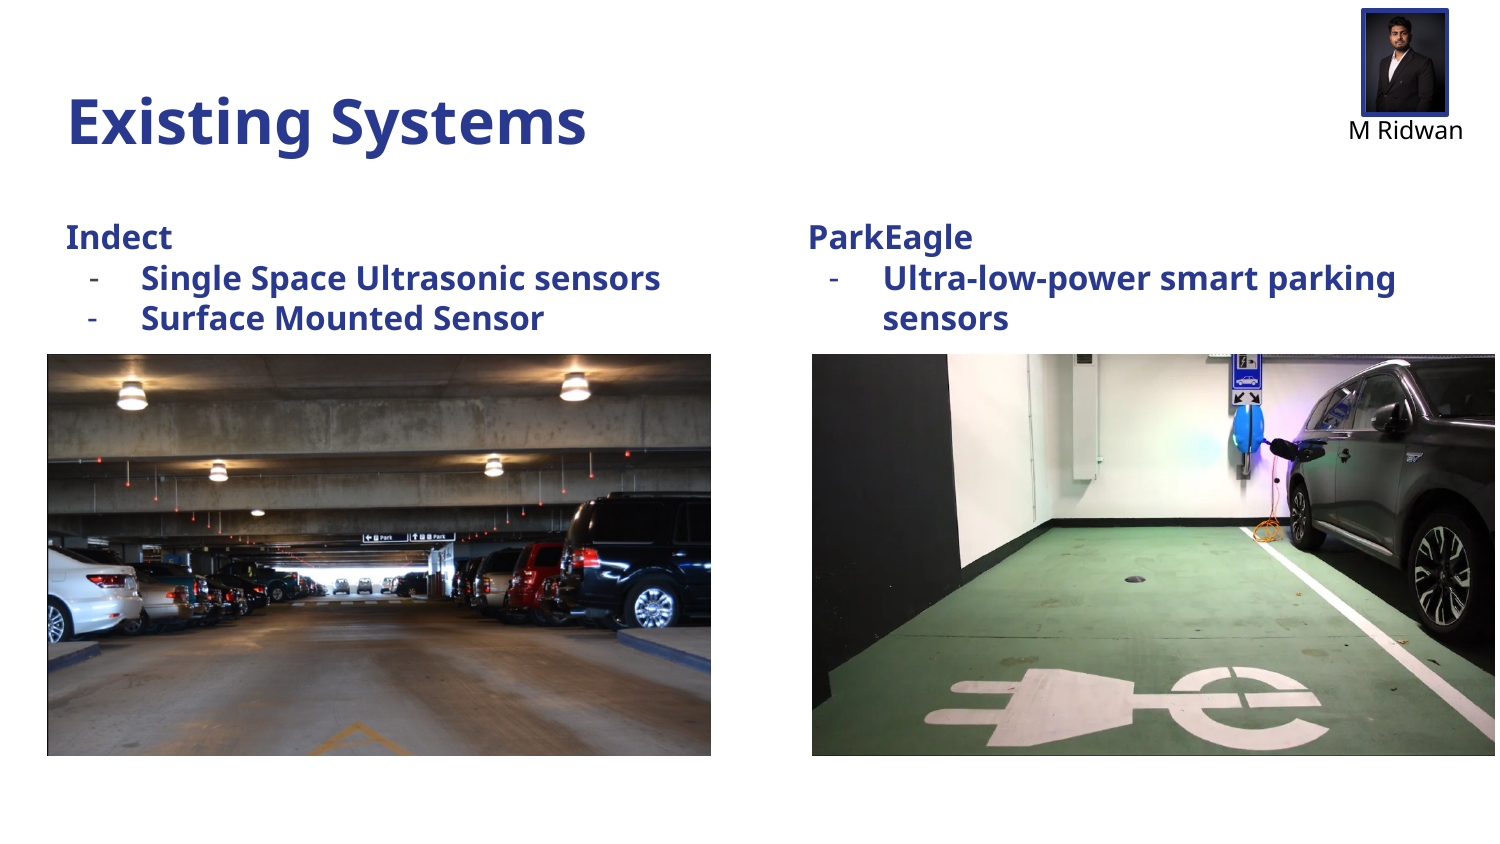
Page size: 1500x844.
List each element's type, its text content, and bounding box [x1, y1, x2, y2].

picture [811, 354, 1496, 756]
list ParkEagle Ultra-low-power smart parking sensors [792, 201, 1449, 750]
text_box M Ridwan [1317, 99, 1495, 160]
picture [47, 354, 711, 756]
list Indect Single Space Ultrasonic sensors Surface Mounted Sensor [51, 201, 708, 353]
text_box [38, 135, 1474, 201]
title Existing Systems [51, 67, 1359, 135]
picture [1365, 12, 1445, 113]
